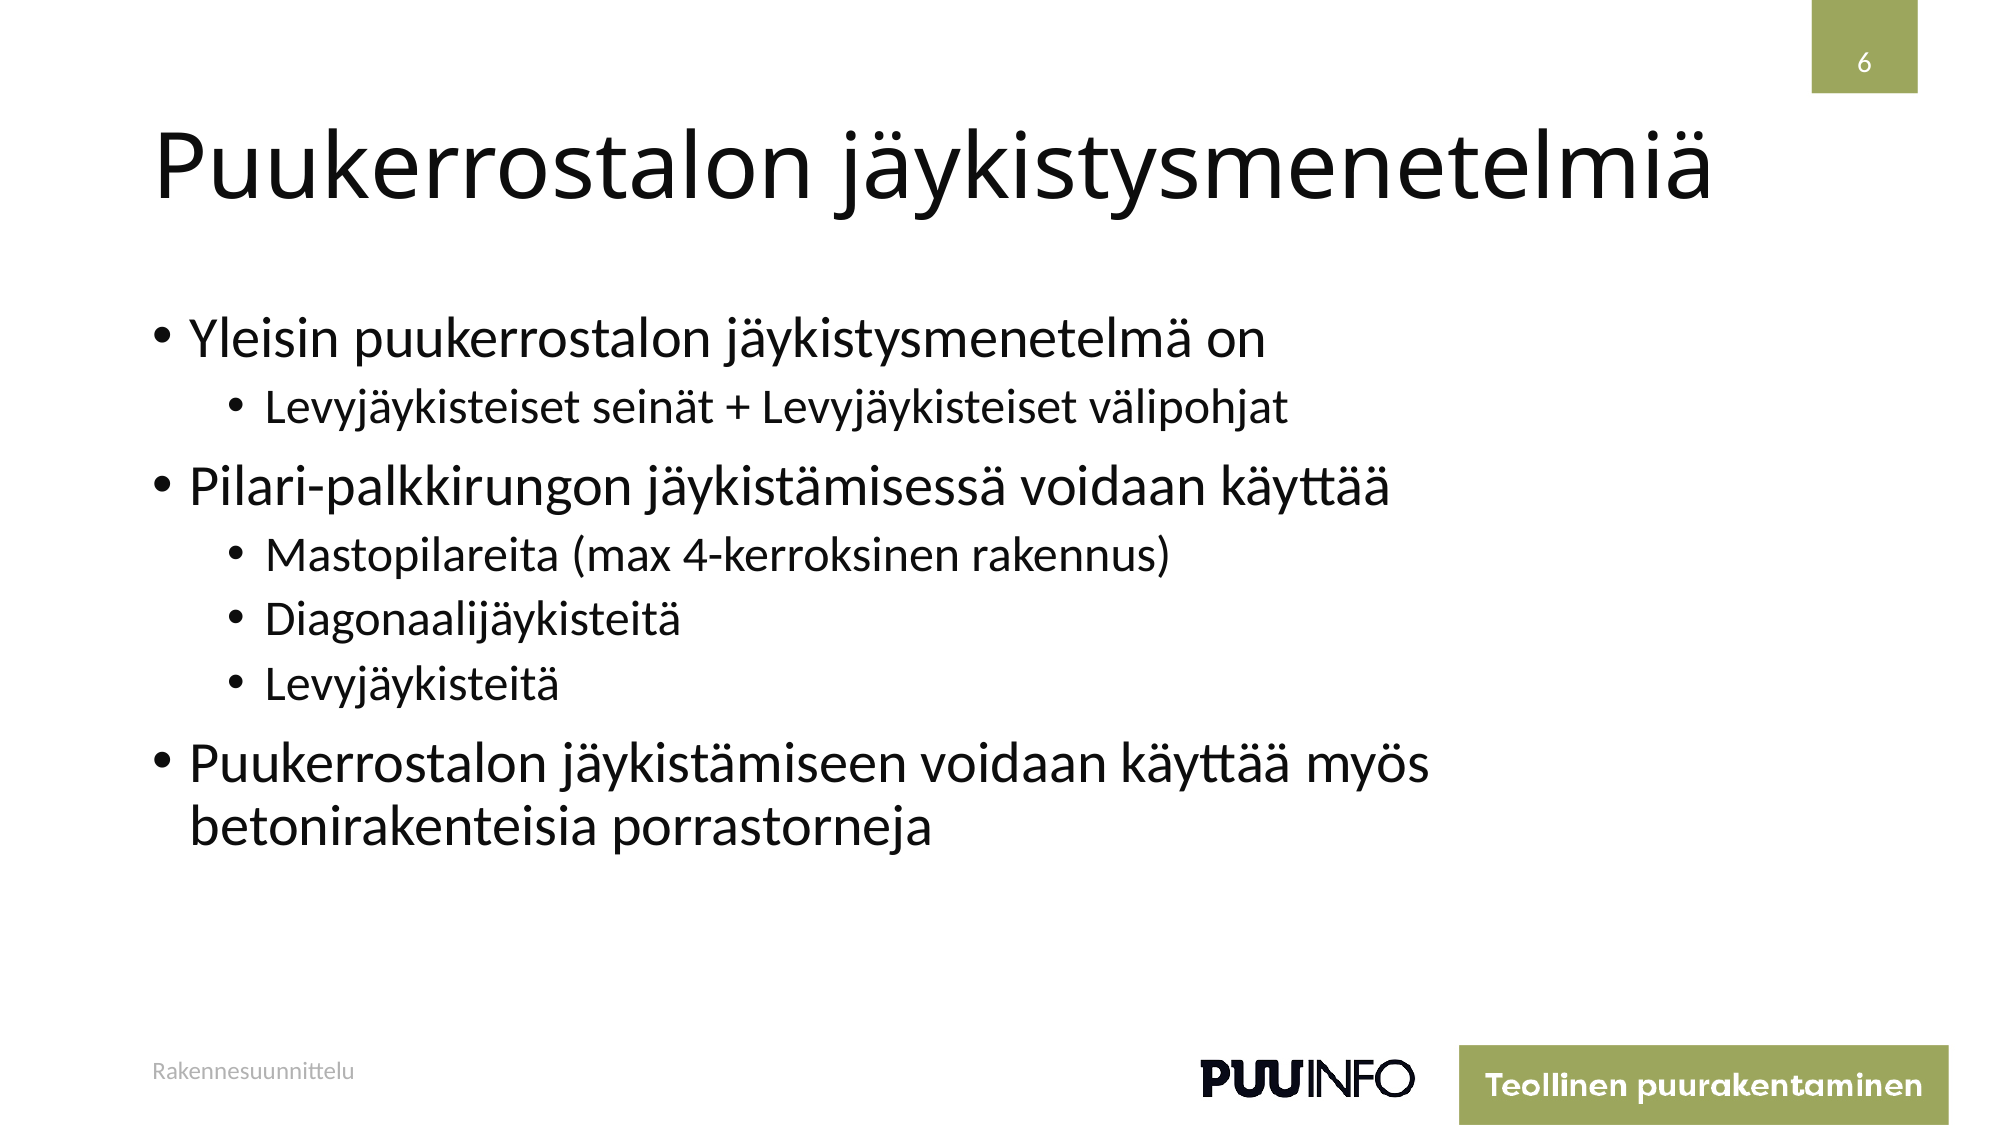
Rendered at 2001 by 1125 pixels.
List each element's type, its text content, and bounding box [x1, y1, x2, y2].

picture [0, 0, 2000, 1125]
footer Rakennesuunnittelu [137, 1039, 813, 1100]
slide_number 6 [1811, 29, 1918, 93]
title Puukerrostalon jäykistysmenetelmiä [137, 59, 1863, 278]
list Yleisin puukerrostalon jäykistysmenetelmä on Levyjäykisteiset seinät + Levyjäykisteiset välipohjat Pilari-palkkirungon jäykistämisessä voidaan käyttää Mastopilareita (max 4-kerroksinen rakennus) Diagonaalijäykisteitä Levyjäykisteitä Puukerrostalon jäykistämiseen voidaan käyttää myös betonirakenteisia porrastorneja [137, 299, 1863, 1014]
